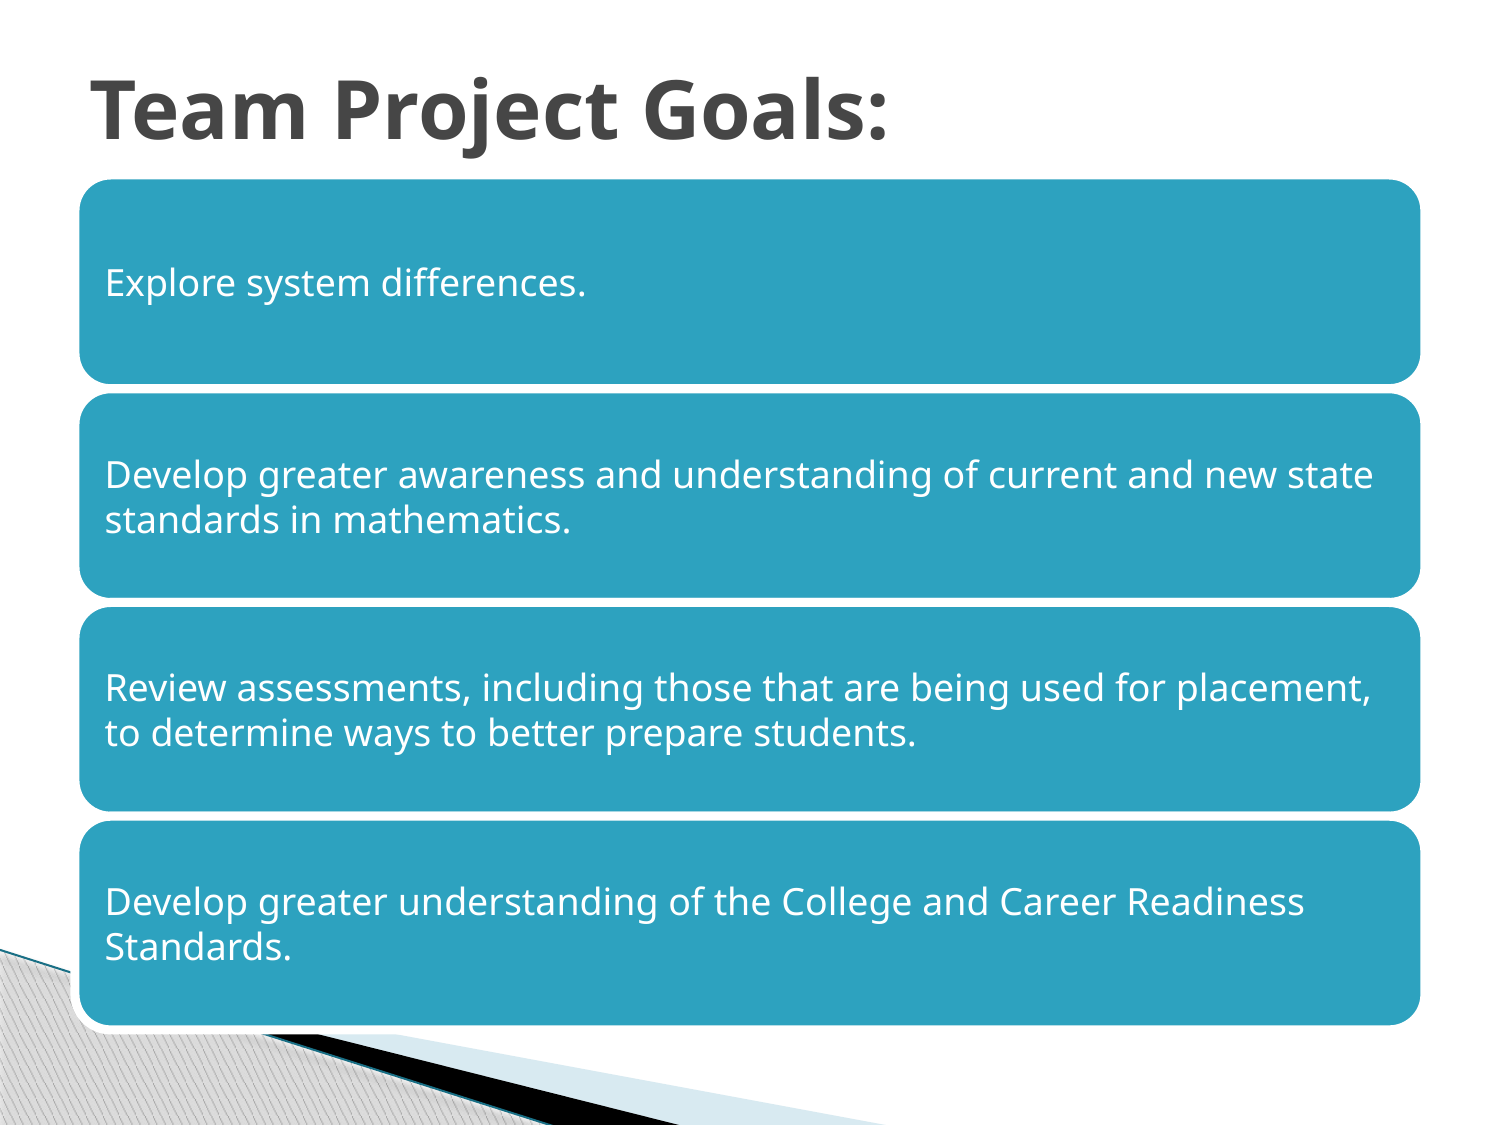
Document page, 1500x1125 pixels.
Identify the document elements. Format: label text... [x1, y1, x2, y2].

title Team Project Goals: [75, 50, 1425, 174]
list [74, 174, 1426, 1031]
